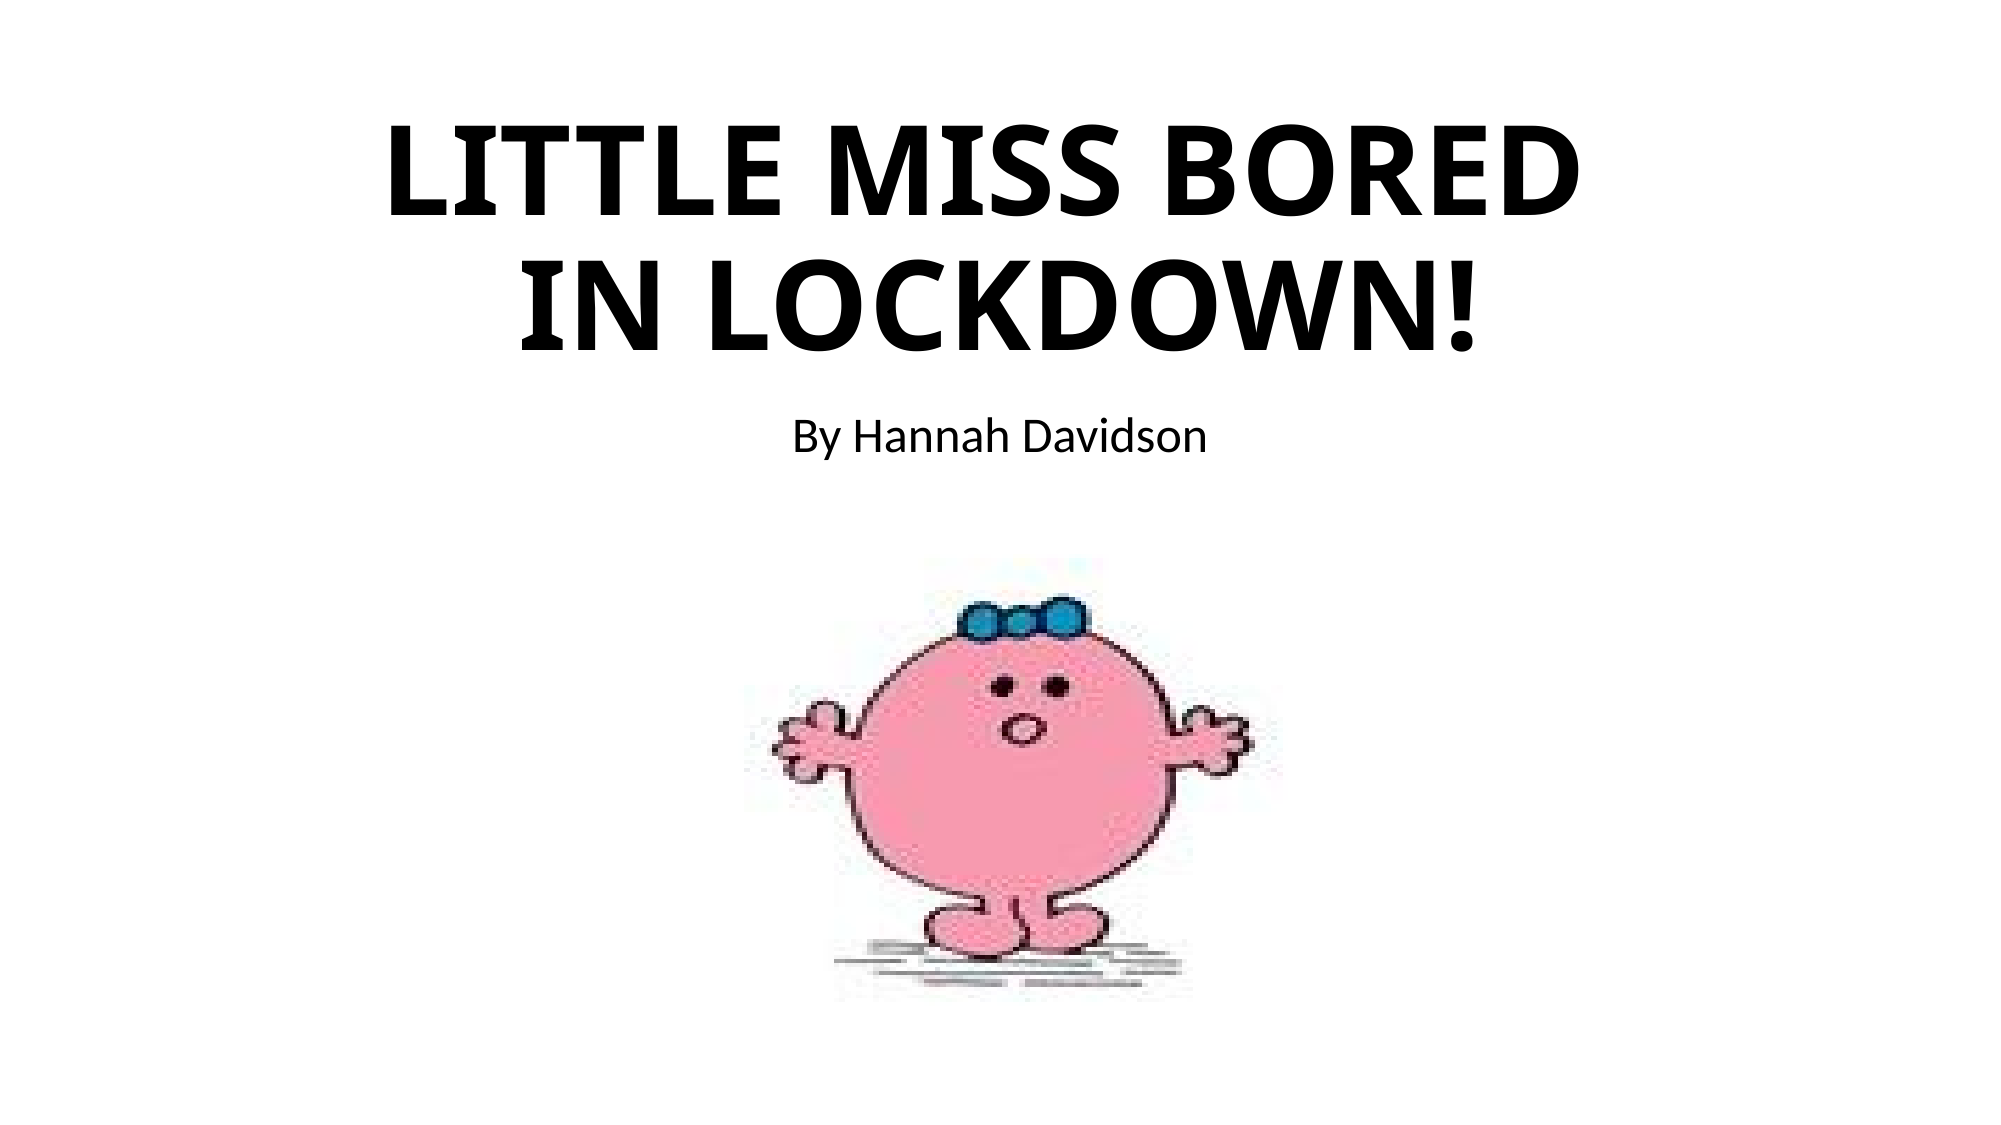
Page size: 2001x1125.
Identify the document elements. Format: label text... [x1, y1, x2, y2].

picture [535, 489, 1413, 1075]
title LITTLE MISS BORED IN LOCKDOWN! [249, 86, 1750, 386]
subtitle By Hannah Davidson [249, 401, 1750, 490]
